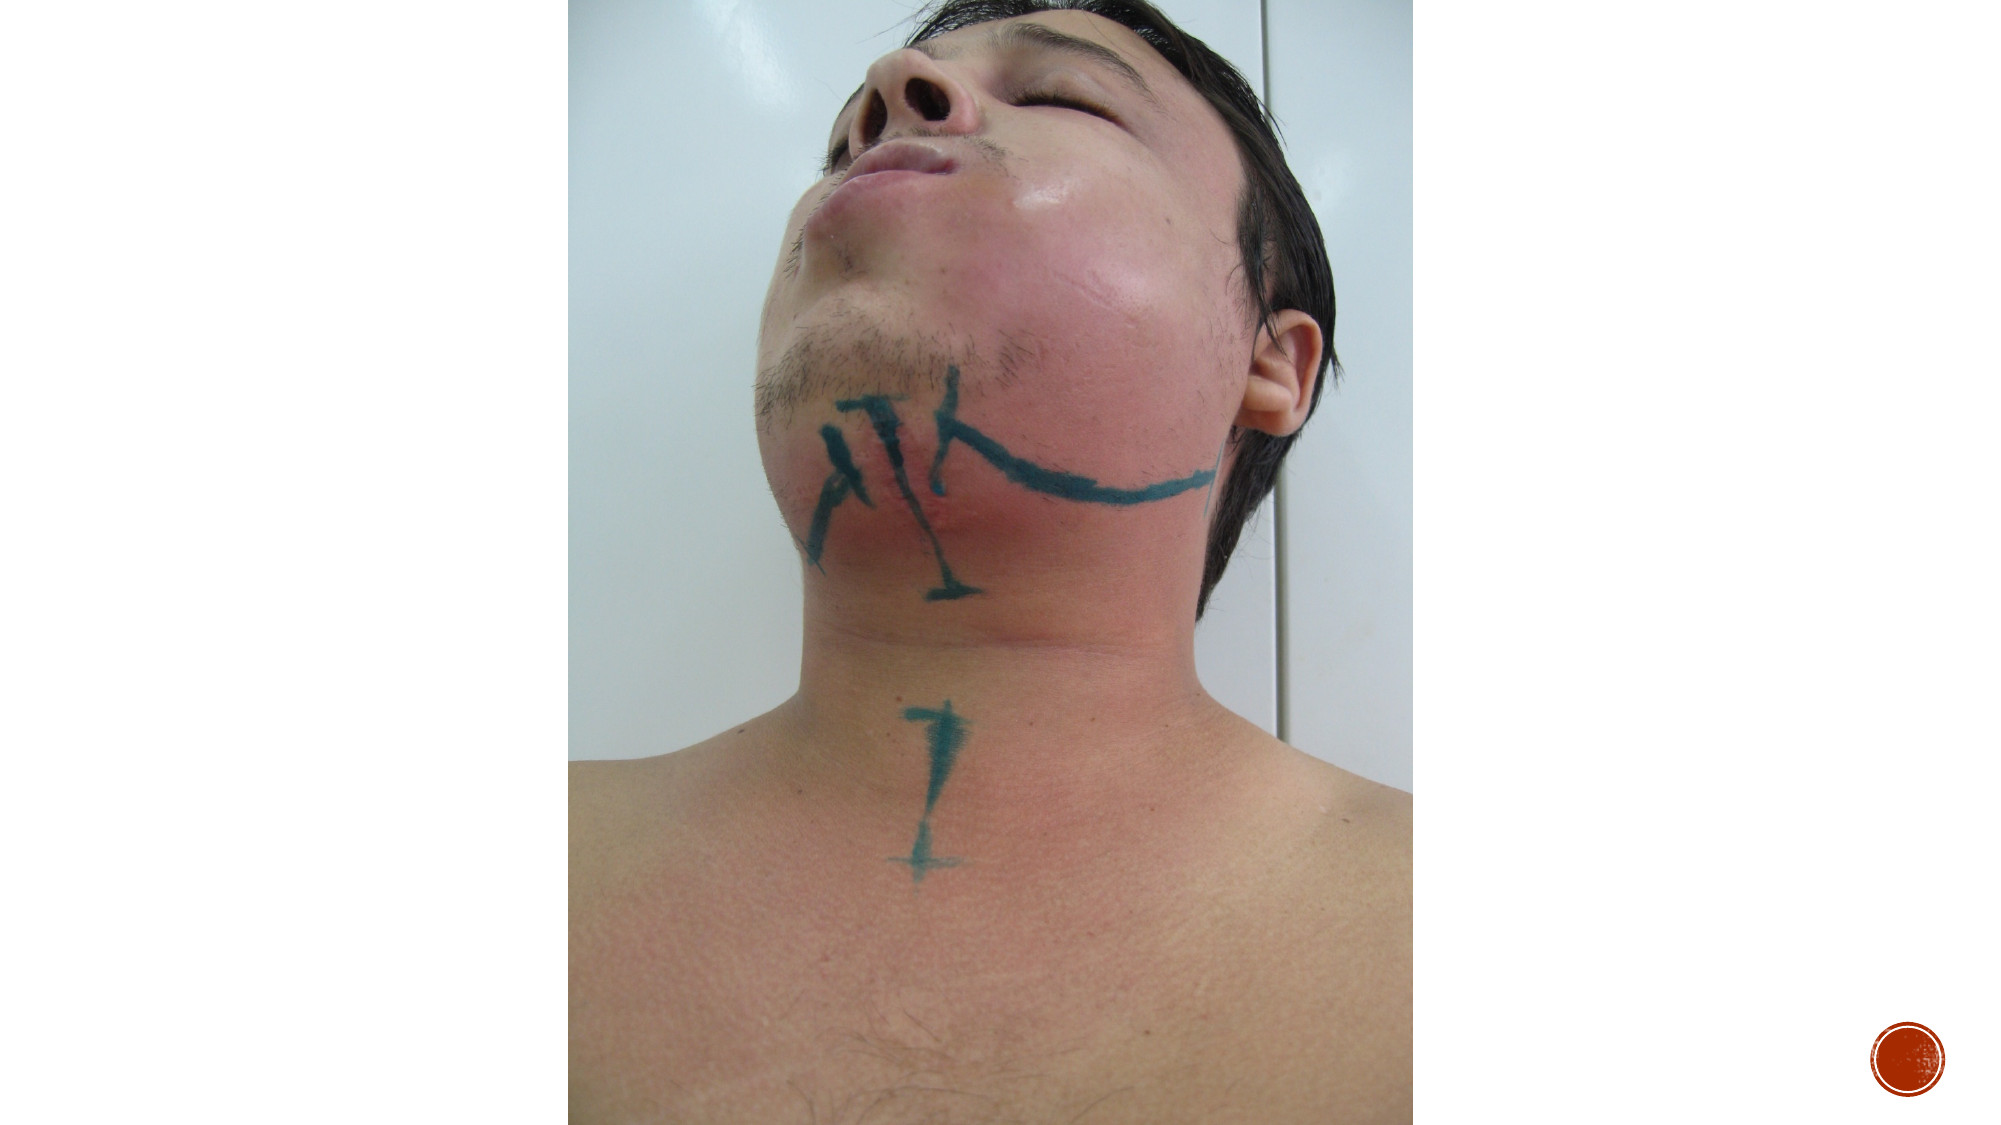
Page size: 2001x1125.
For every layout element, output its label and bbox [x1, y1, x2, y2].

list [572, 3, 1411, 1123]
